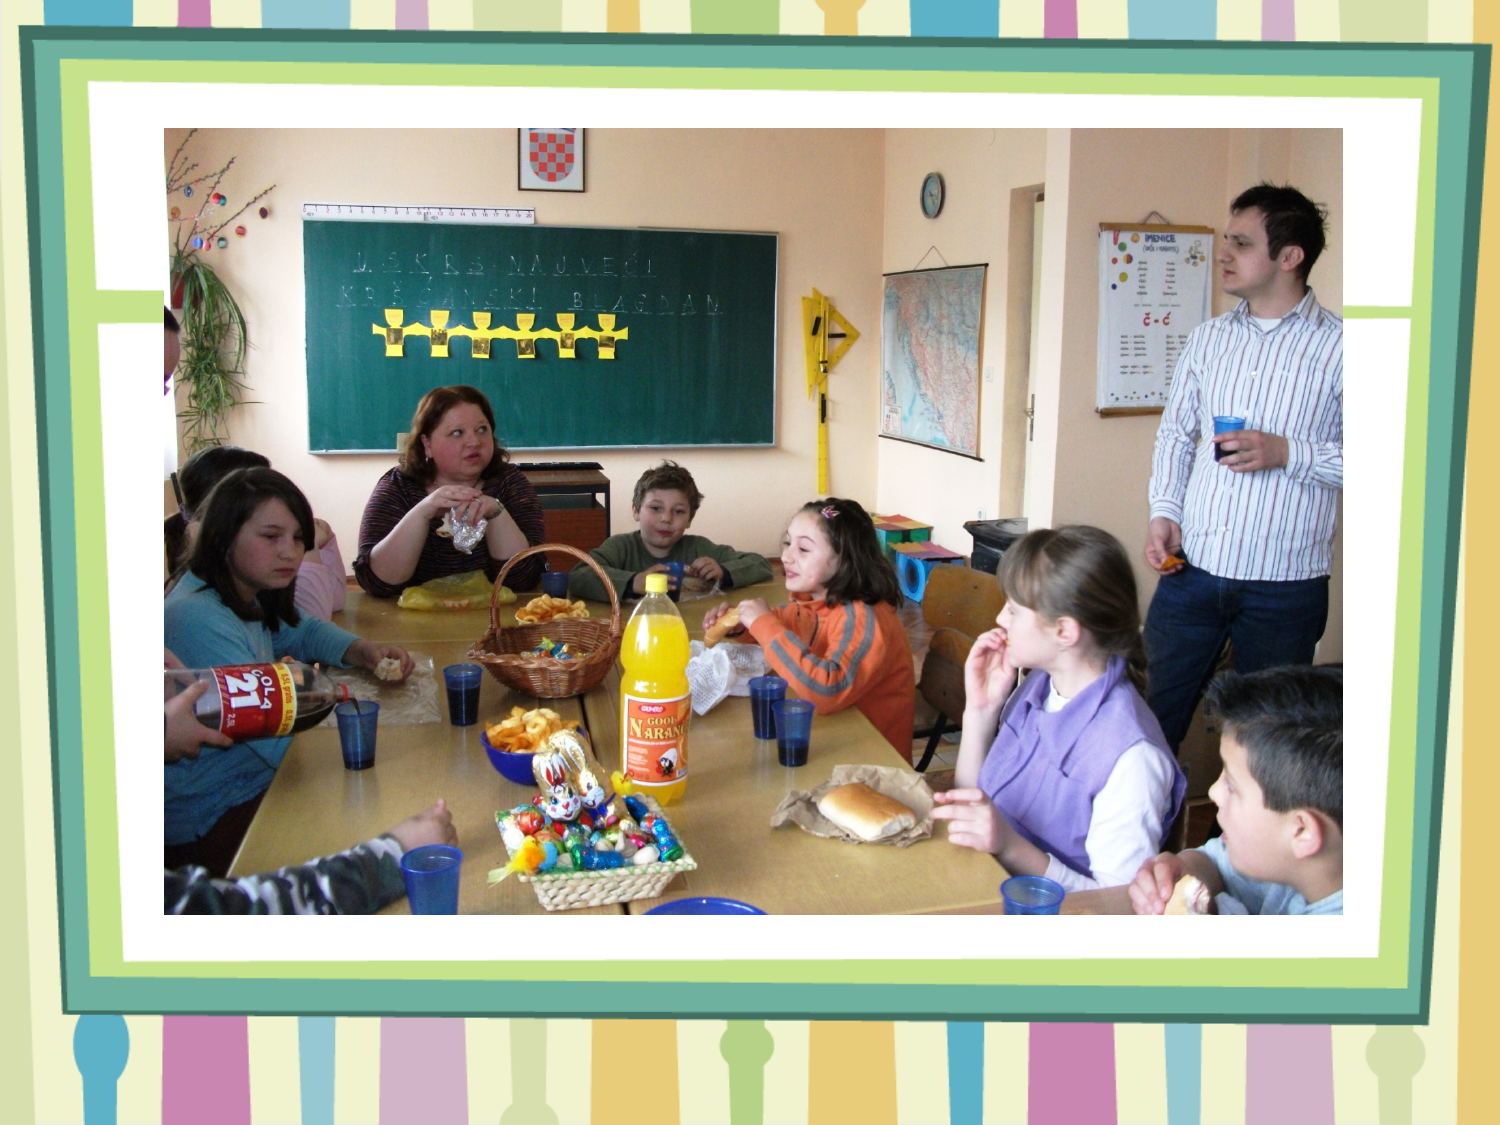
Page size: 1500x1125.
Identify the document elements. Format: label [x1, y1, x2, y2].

list [163, 128, 1343, 915]
picture [0, 0, 1500, 1125]
